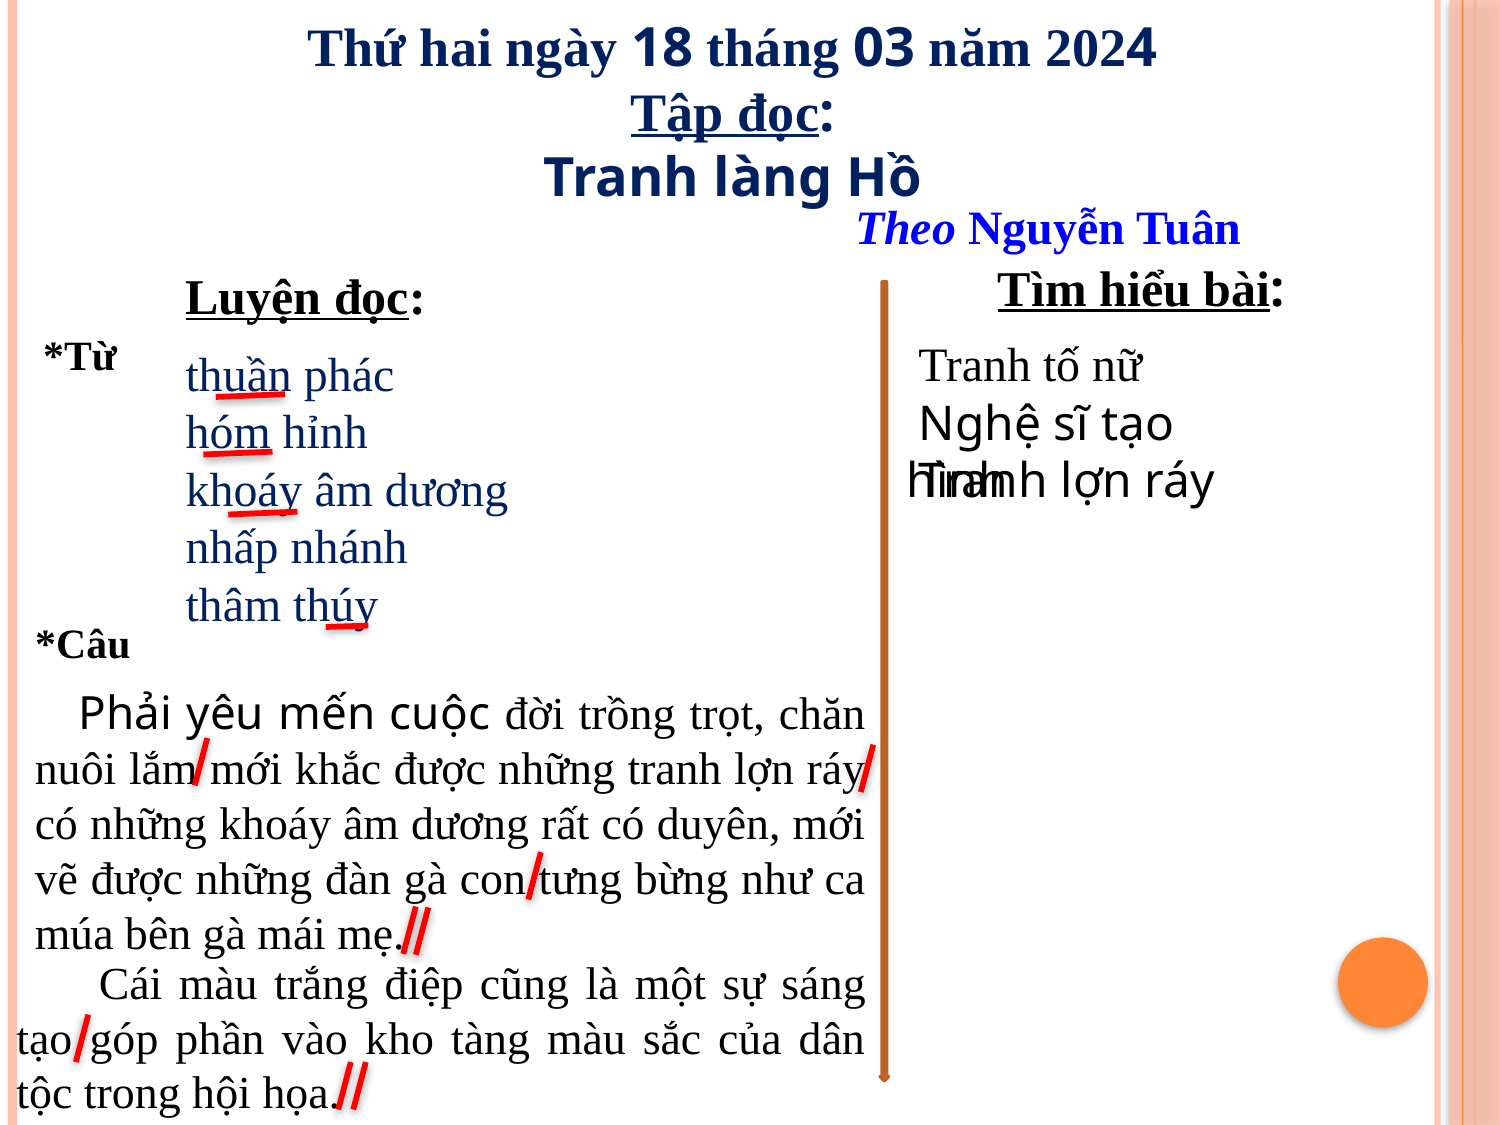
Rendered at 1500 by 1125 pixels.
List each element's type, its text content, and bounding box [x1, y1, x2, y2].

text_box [402, 906, 413, 955]
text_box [337, 1061, 349, 1110]
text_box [527, 851, 542, 900]
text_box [215, 393, 286, 398]
text_box Tìm hiểu bài: [983, 249, 1300, 324]
text_box [880, 279, 891, 1083]
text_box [194, 737, 208, 786]
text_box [352, 1061, 367, 1110]
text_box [227, 511, 298, 515]
text_box Nghệ sĩ tạo hình [891, 385, 1269, 442]
text_box Phải yêu mến cuộc đời trồng trọt, chăn nuôi lắm mới khắc được những tranh lợn ráy có những khoáy âm dương rất có duyên, mới vẽ được những đàn gà con tưng bừng như ca múa bên gà mái mẹ. [19, 676, 881, 945]
text_box Thứ hai ngày 18 tháng 03 năm 2024 Tập đọc: Tranh làng Hồ [28, 4, 1437, 215]
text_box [415, 906, 429, 956]
text_box thuần phác hóm hỉnh khoáy âm dương nhấp nhánh thâm thúy [170, 336, 730, 639]
text_box *Câu [20, 609, 146, 675]
text_box Luyện đọc: [170, 257, 810, 332]
text_box Tranh lợn ráy [891, 442, 1279, 515]
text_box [75, 1014, 89, 1063]
text_box *Từ [28, 321, 132, 387]
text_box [860, 744, 874, 793]
text_box Tranh tố nữ [891, 326, 1341, 399]
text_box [202, 451, 273, 455]
text_box Cái màu trắng điệp cũng là một sự sáng tạo góp phần vào kho tàng màu sắc của dân tộc trong hội họa. [1, 945, 881, 1125]
text_box Theo Nguyễn Tuân [840, 215, 1269, 262]
